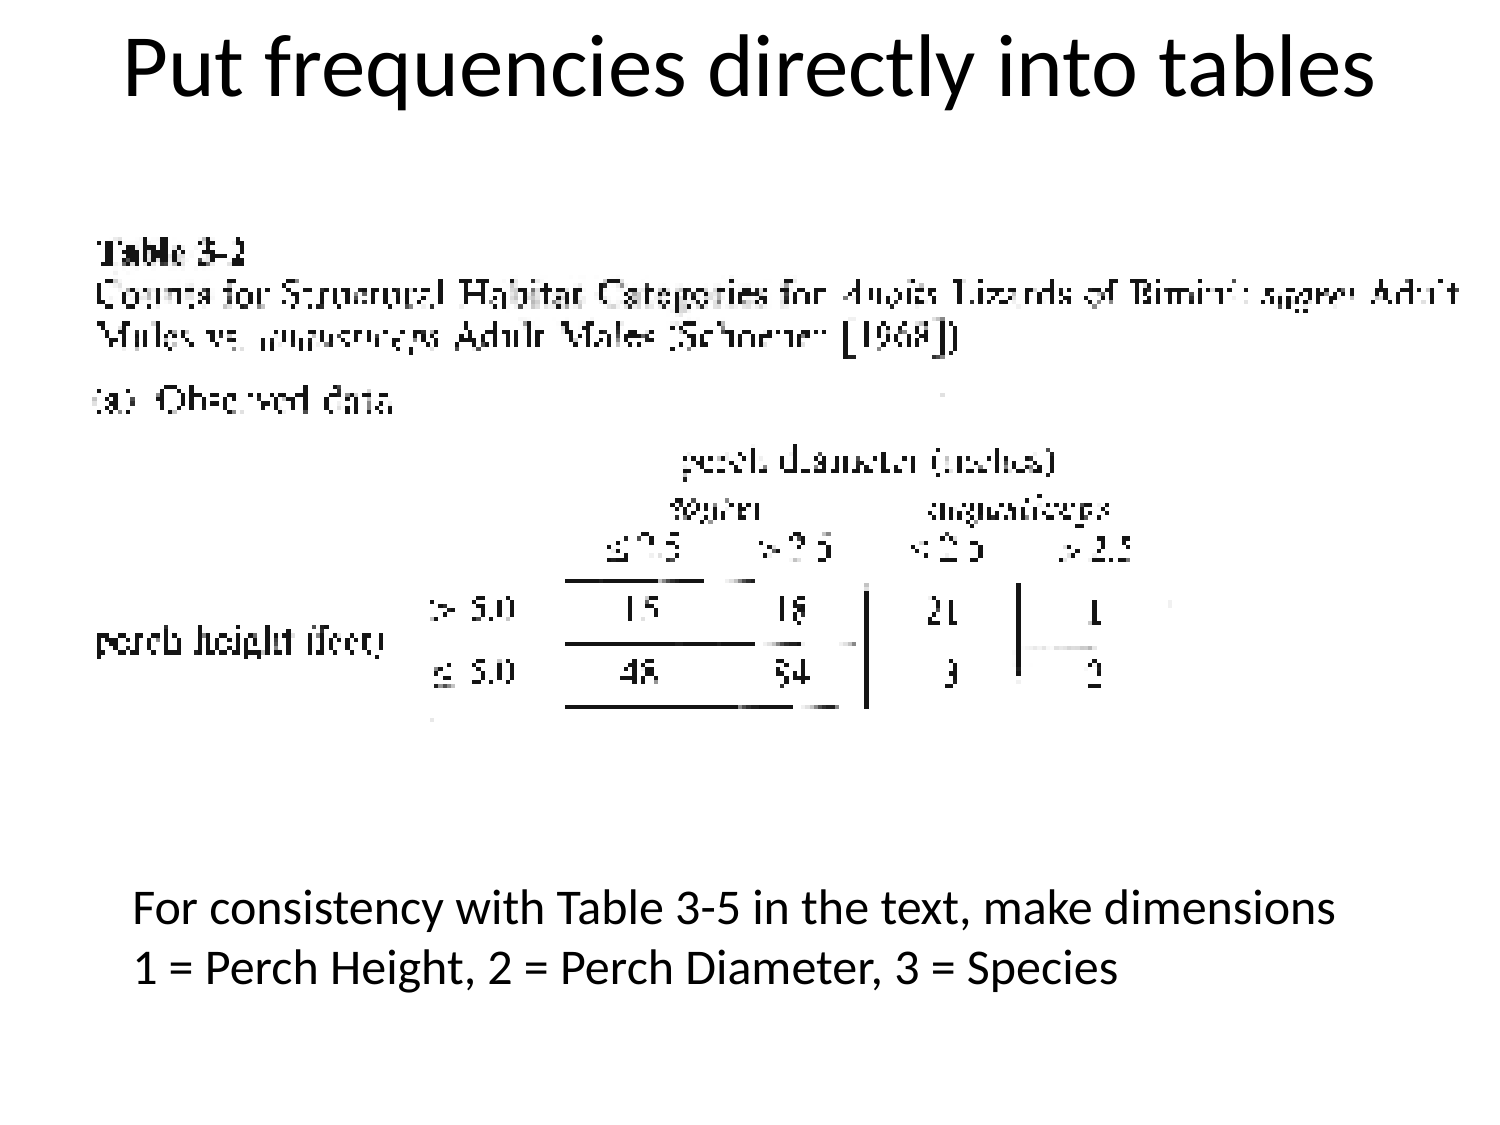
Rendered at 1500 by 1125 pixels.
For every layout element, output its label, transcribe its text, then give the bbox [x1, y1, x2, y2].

picture [0, 190, 1481, 732]
title Put frequencies directly into tables [75, 0, 1425, 123]
text_box For consistency with Table 3-5 in the text, make dimensions 1 = Perch Height, 2 = Perch Diameter, 3 = Species [117, 867, 1352, 1003]
